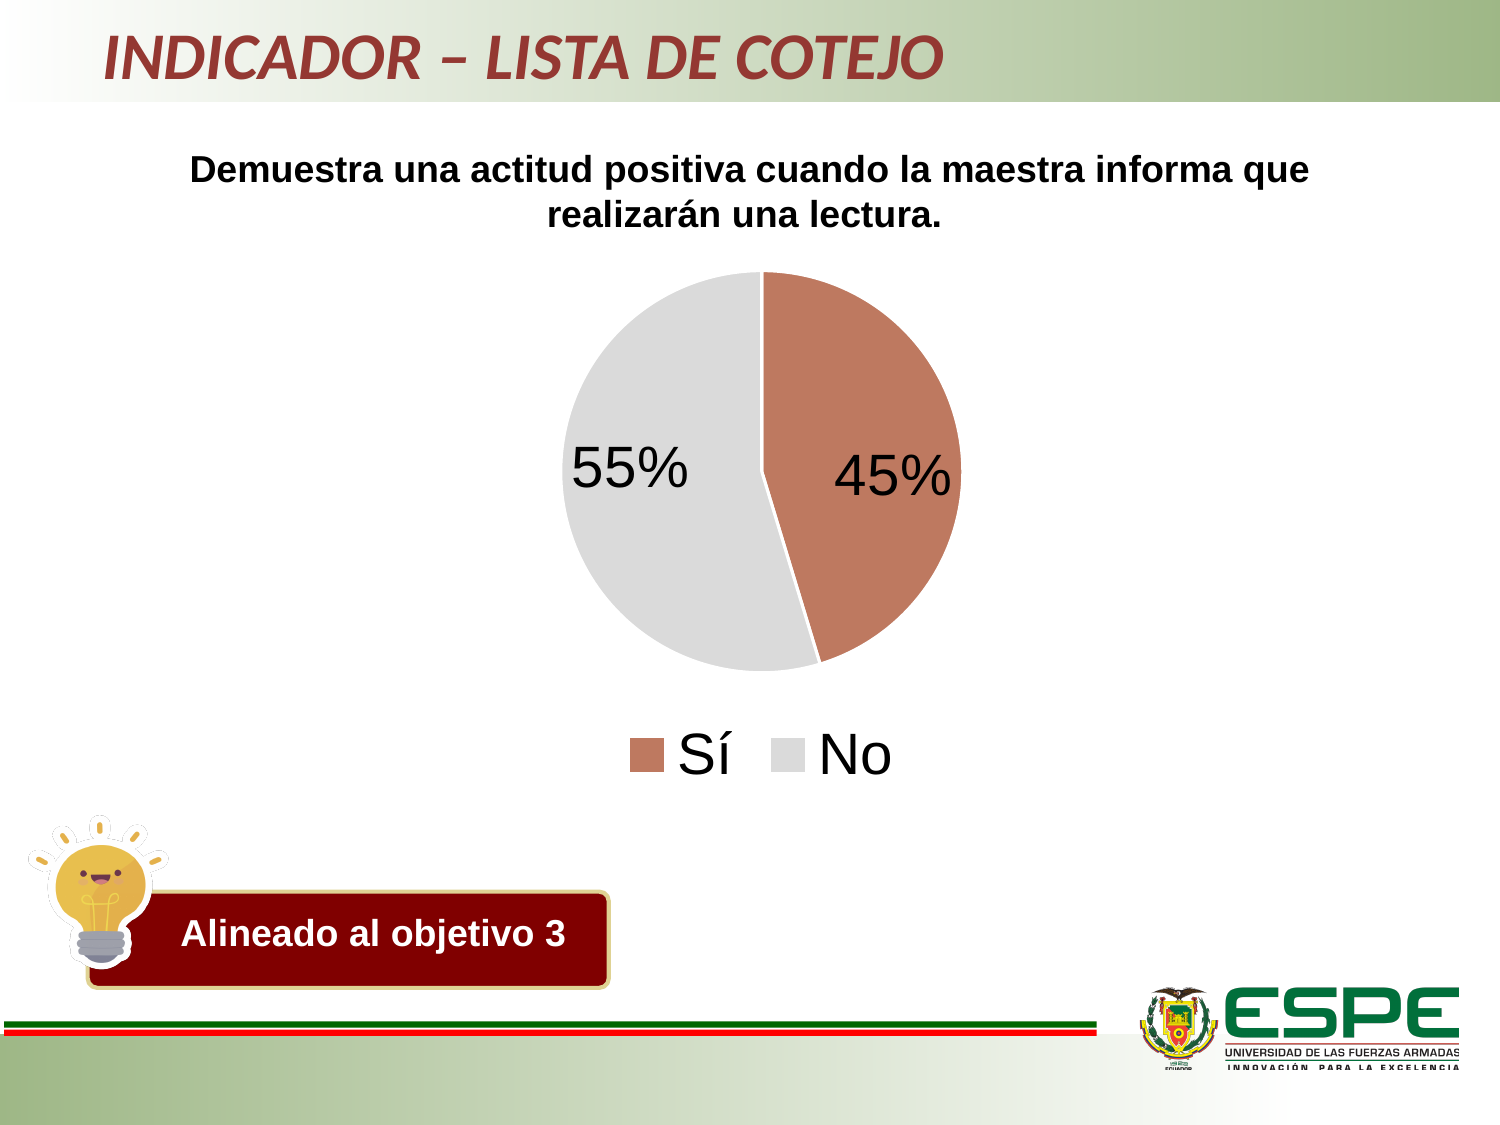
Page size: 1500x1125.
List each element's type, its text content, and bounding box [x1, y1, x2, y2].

chart [300, 243, 1223, 799]
text_box Demuestra una actitud positiva cuando la maestra informa que realizarán una lectura. [87, 137, 1413, 242]
text_box Alineado al objetivo 3 [355, 901, 670, 962]
text_box [355, 889, 611, 901]
text_box [351, 962, 611, 990]
picture [0, 513, 351, 983]
title INDICADOR – LISTA DE COTEJO [87, 5, 1070, 102]
